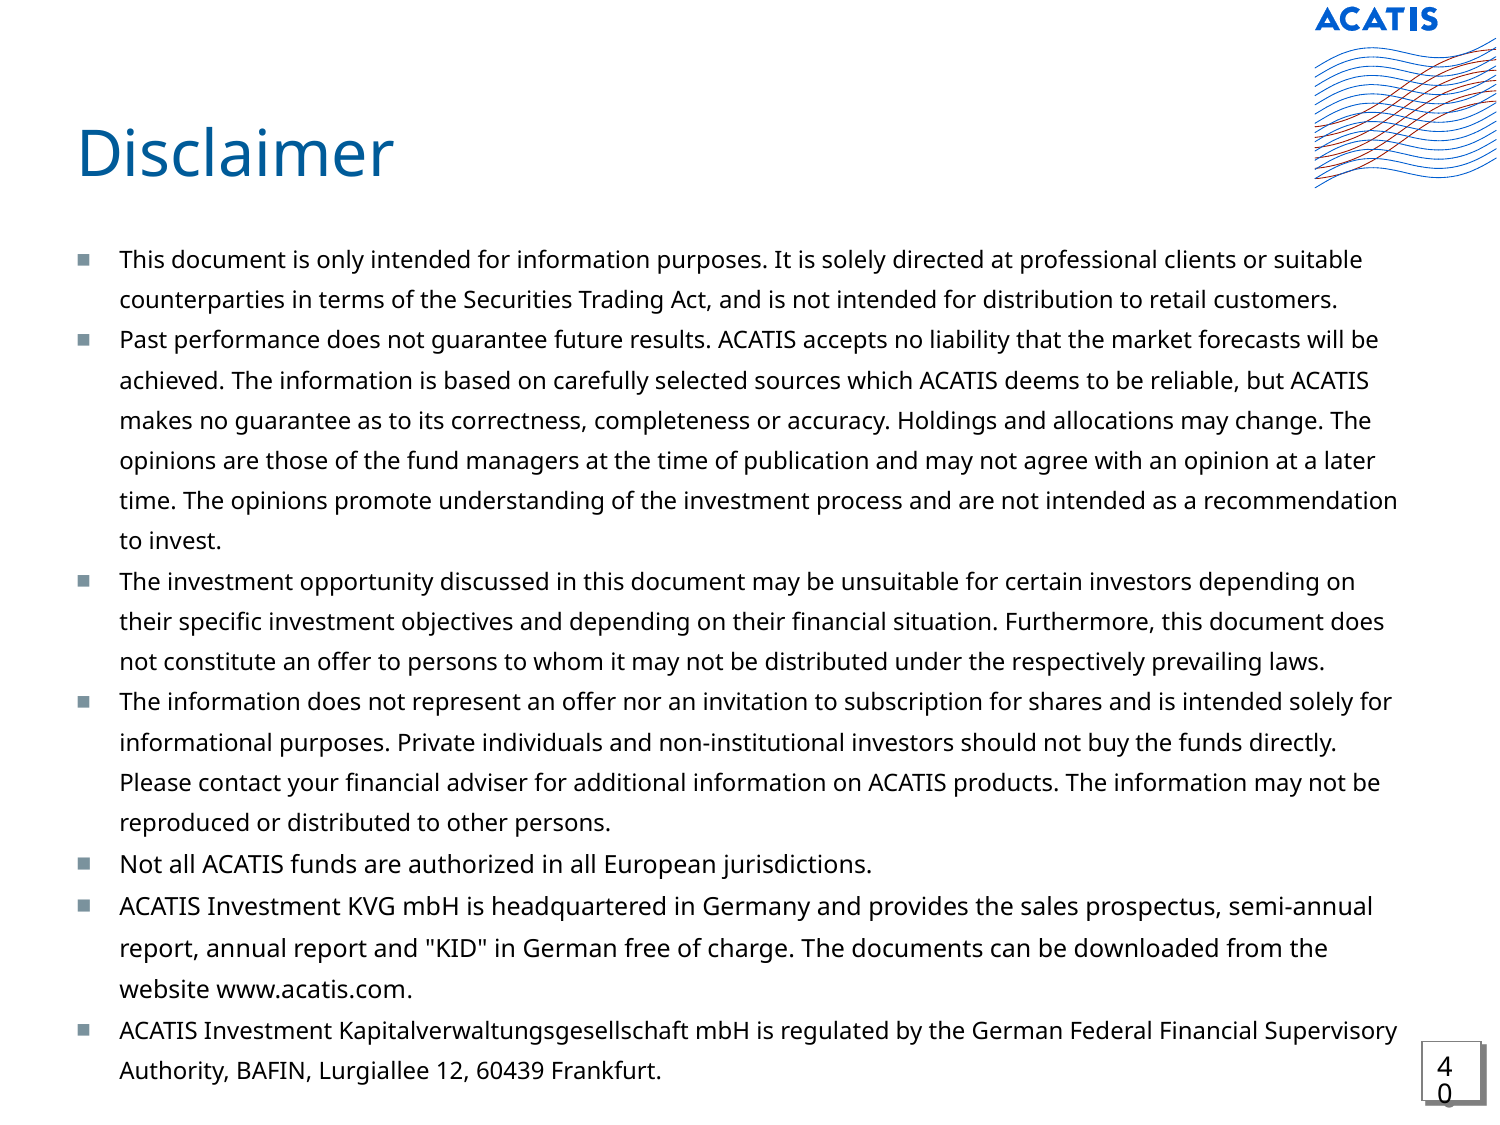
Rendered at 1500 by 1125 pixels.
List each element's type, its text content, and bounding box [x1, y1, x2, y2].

title Disclaimer [60, 108, 1332, 187]
text_box This document is only intended for information purposes. It is solely directed at professional clients or suitable counterparties in terms of the Securities Trading Act, and is not intended for distribution to retail customers. Past performance does not guarantee future results. ACATIS accepts no liability that the market forecasts will be achieved. The information is based on carefully selected sources which ACATIS deems to be reliable, but ACATIS makes no guarantee as to its correctness, completeness or accuracy. Holdings and allocations may change. The opinions are those of the fund managers at the time of publication and may not agree with an opinion at a later time. The opinions promote understanding of the investment process and are not intended as a recommendation to invest. The investment opportunity discussed in this document may be unsuitable for certain investors depending on their specific investment objectives and depending on their financial situation. Furthermore, this document does not constitute an offer to persons to whom it may not be distributed under the respectively prevailing laws. The information does not represent an offer nor an invitation to subscription for shares and is intended solely for informational purposes. Private individuals and non-institutional investors should not buy the funds directly. Please contact your financial adviser for additional information on ACATIS products. The information may not be reproduced or distributed to other persons. Not all ACATIS funds are authorized in all European jurisdictions. ACATIS Investment KVG mbH is headquartered in Germany and provides the sales prospectus, semi-annual report, annual report and "KID" in German free of charge. The documents can be downloaded from the website www.acatis.com. ACATIS Investment Kapitalverwaltungsgesellschaft mbH is regulated by the German Federal Financial Supervisory Authority, BAFIN, Lurgiallee 12, 60439 Frankfurt. [61, 225, 1418, 988]
